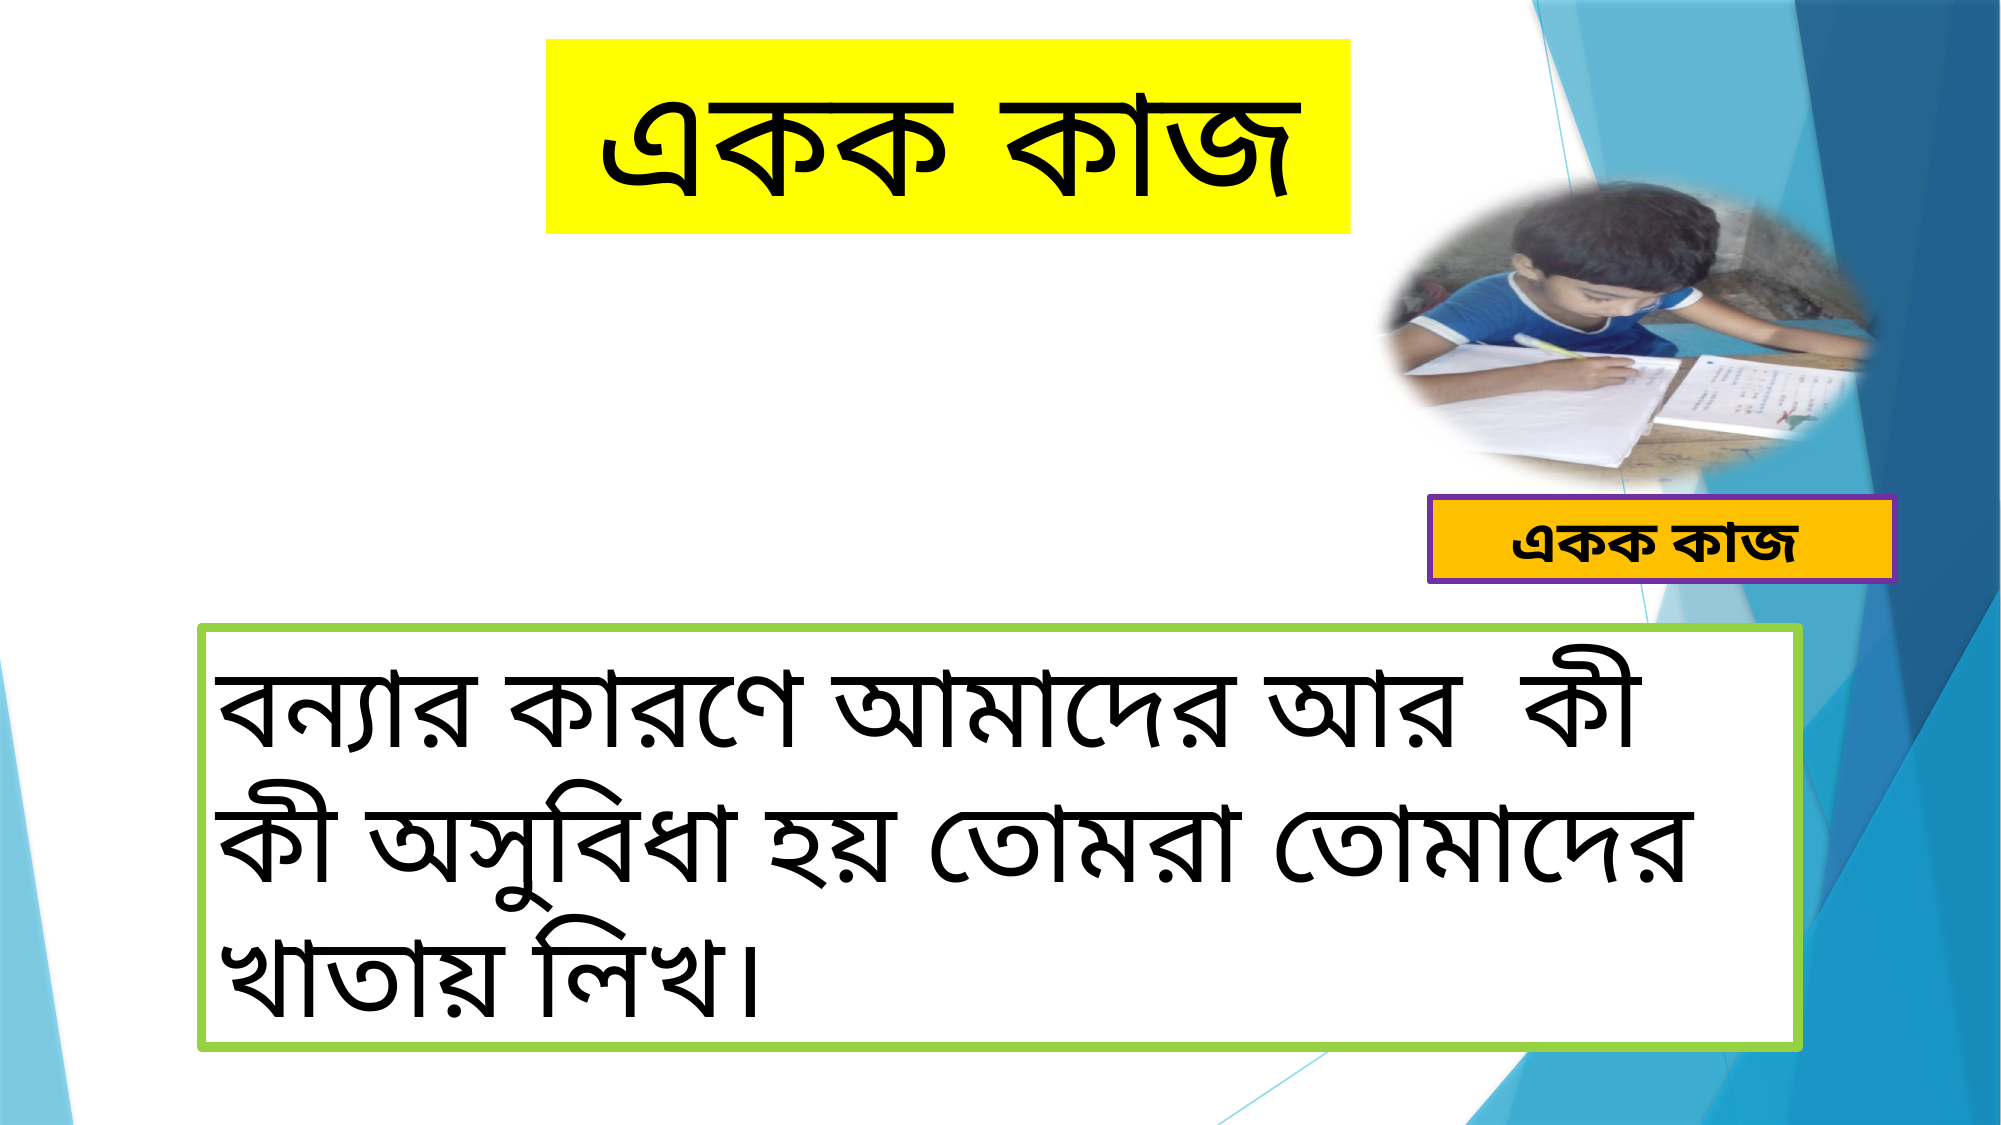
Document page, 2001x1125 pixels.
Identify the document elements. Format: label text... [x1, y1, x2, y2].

text_box একক কাজ [546, 39, 1351, 234]
text_box বন্যার কারণে আমাদের আর কী কী অসুবিধা হয় তোমরা তোমাদের খাতায় লিখ। [200, 626, 1800, 1049]
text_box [1368, 161, 1896, 565]
